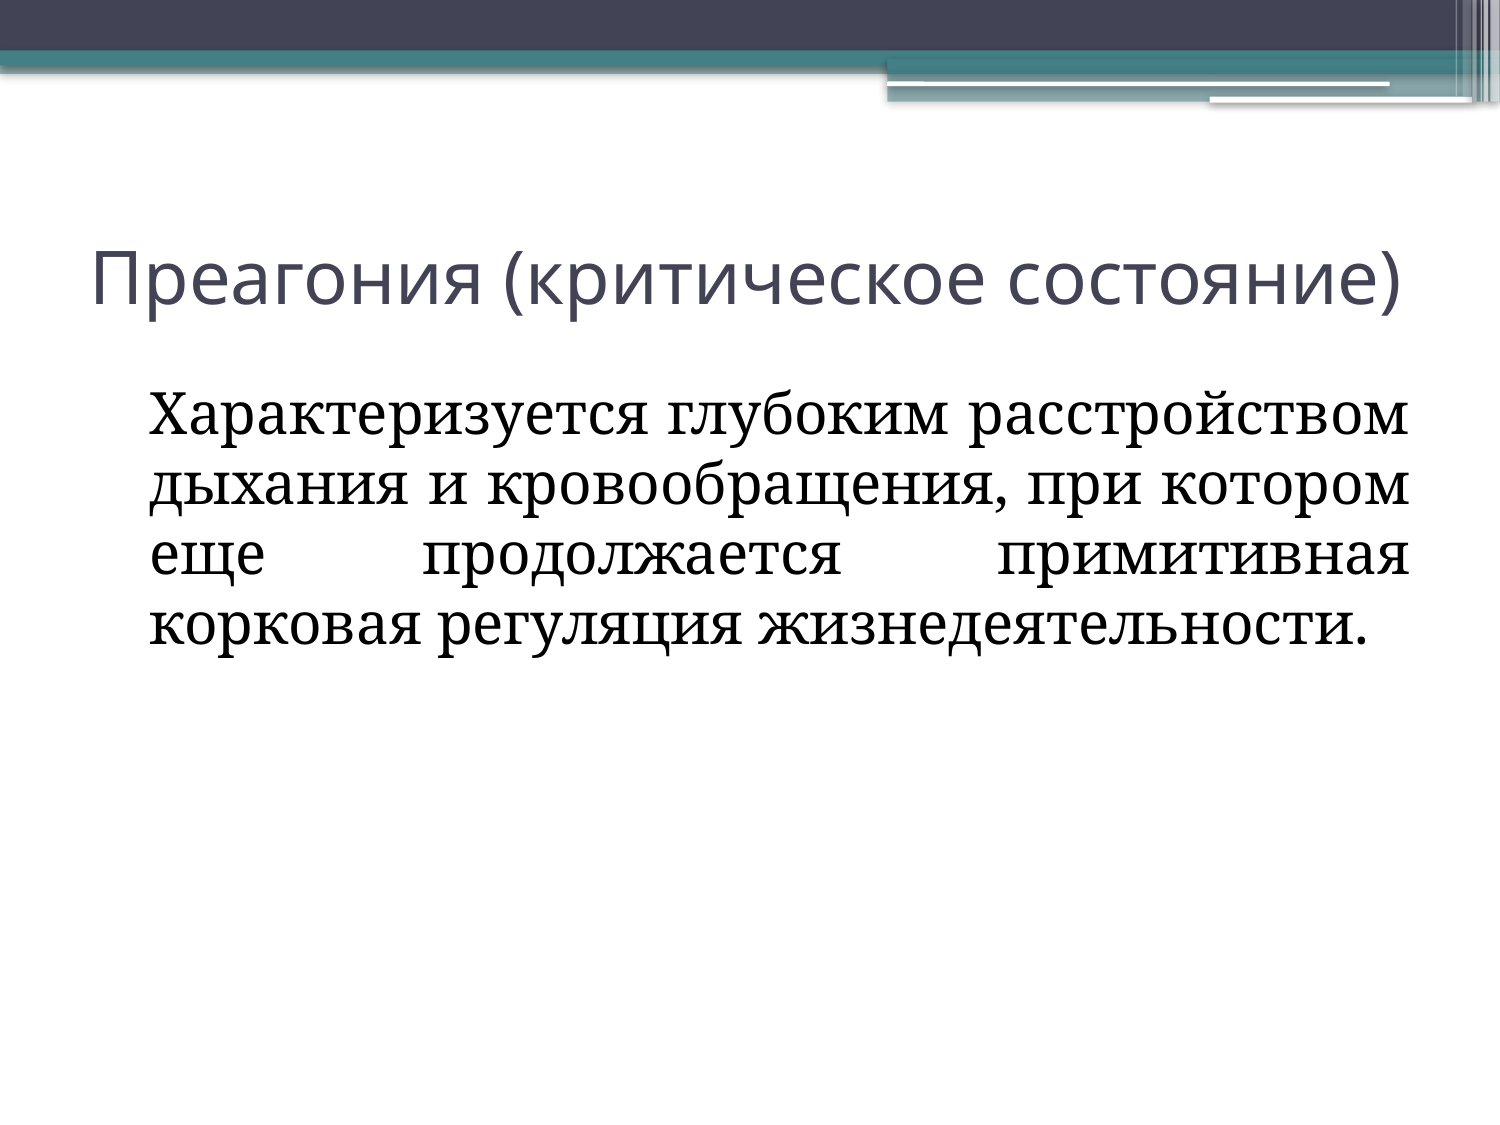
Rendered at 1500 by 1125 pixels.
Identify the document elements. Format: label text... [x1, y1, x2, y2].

title Преагония (критическое состояние) [75, 187, 1425, 363]
list Характеризуется глубоким расстройством дыхания и кровообращения, при котором еще продолжается примитивная корковая регуляция жизнедеятельности. [75, 368, 1425, 1079]
